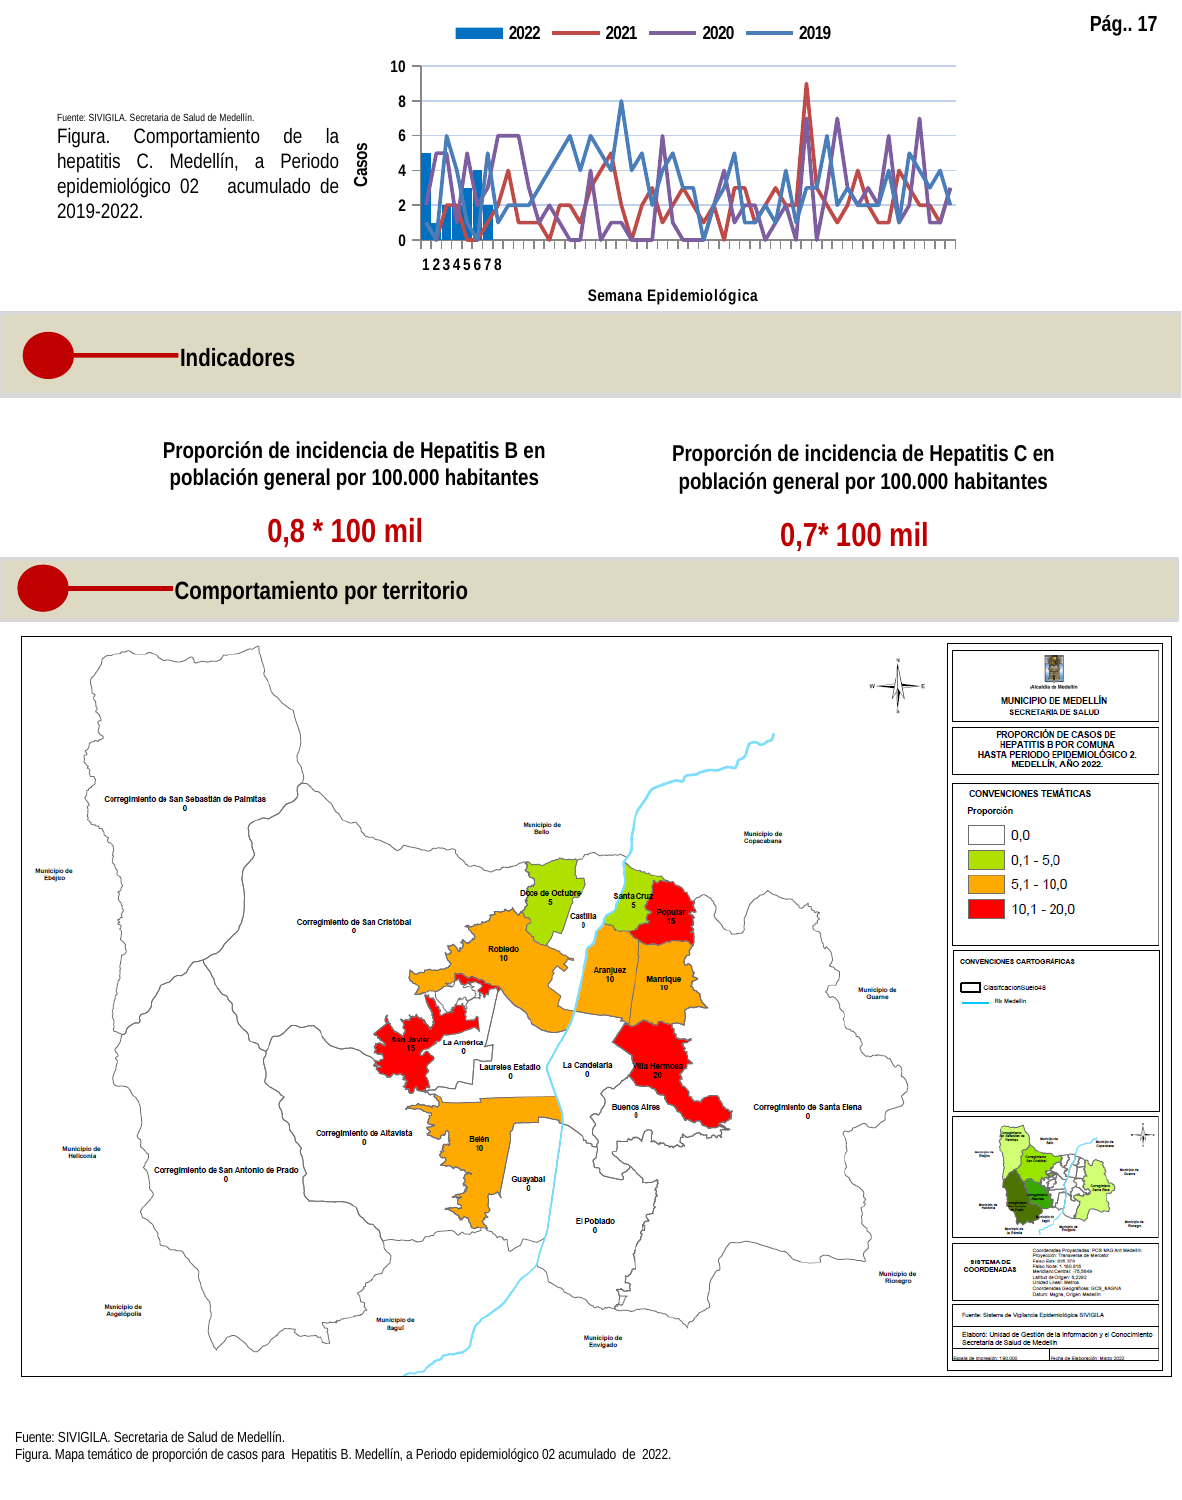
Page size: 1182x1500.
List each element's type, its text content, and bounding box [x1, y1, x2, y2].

text_box Proporción de incidencia de Hepatitis B en población general por 100.000 habitantes [141, 427, 567, 498]
text_box [19, 566, 67, 610]
text_box [24, 333, 72, 377]
text_box Fuente: SIVIGILA. Secretaria de Salud de Medellín. Figura. Comportamiento de la hepatitis C. Medellín, a Periodo epidemiológico 02 acumulado de 2019-2022. [42, 103, 312, 231]
text_box 0,8 * 100 mil [251, 501, 439, 557]
text_box 0,7* 100 mil [764, 505, 945, 561]
text_box [0, 312, 1182, 396]
text_box Fuente: SIVIGILA. Secretaria de Salud de Medellín. Figura. Mapa temático de proporción de casos para Hepatitis B. Medellín, a Periodo epidemiológico 02 acumulado de 2022. [0, 1419, 1182, 1470]
text_box Proporción de incidencia de Hepatitis C en población general por 100.000 habitantes [650, 431, 1077, 502]
text_box Indicadores [164, 333, 591, 379]
text_box Pág.. 17 [1074, 2, 1182, 44]
text_box Comportamiento por territorio [159, 566, 585, 612]
text_box [0, 558, 1178, 620]
chart [317, 5, 969, 335]
picture [15, 631, 1175, 1382]
